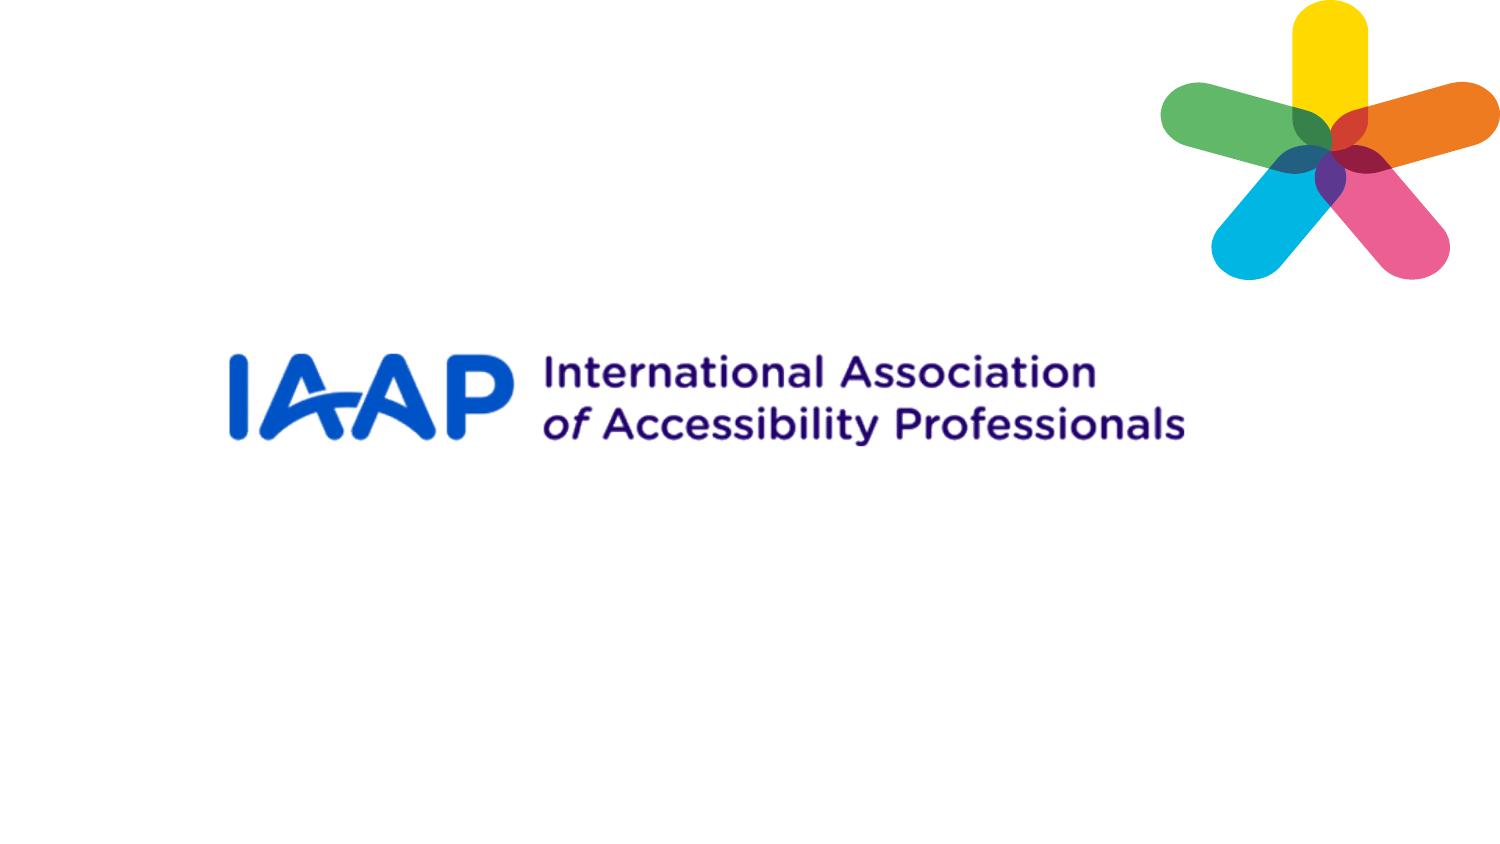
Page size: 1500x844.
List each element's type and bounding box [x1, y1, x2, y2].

picture [206, 327, 1217, 475]
